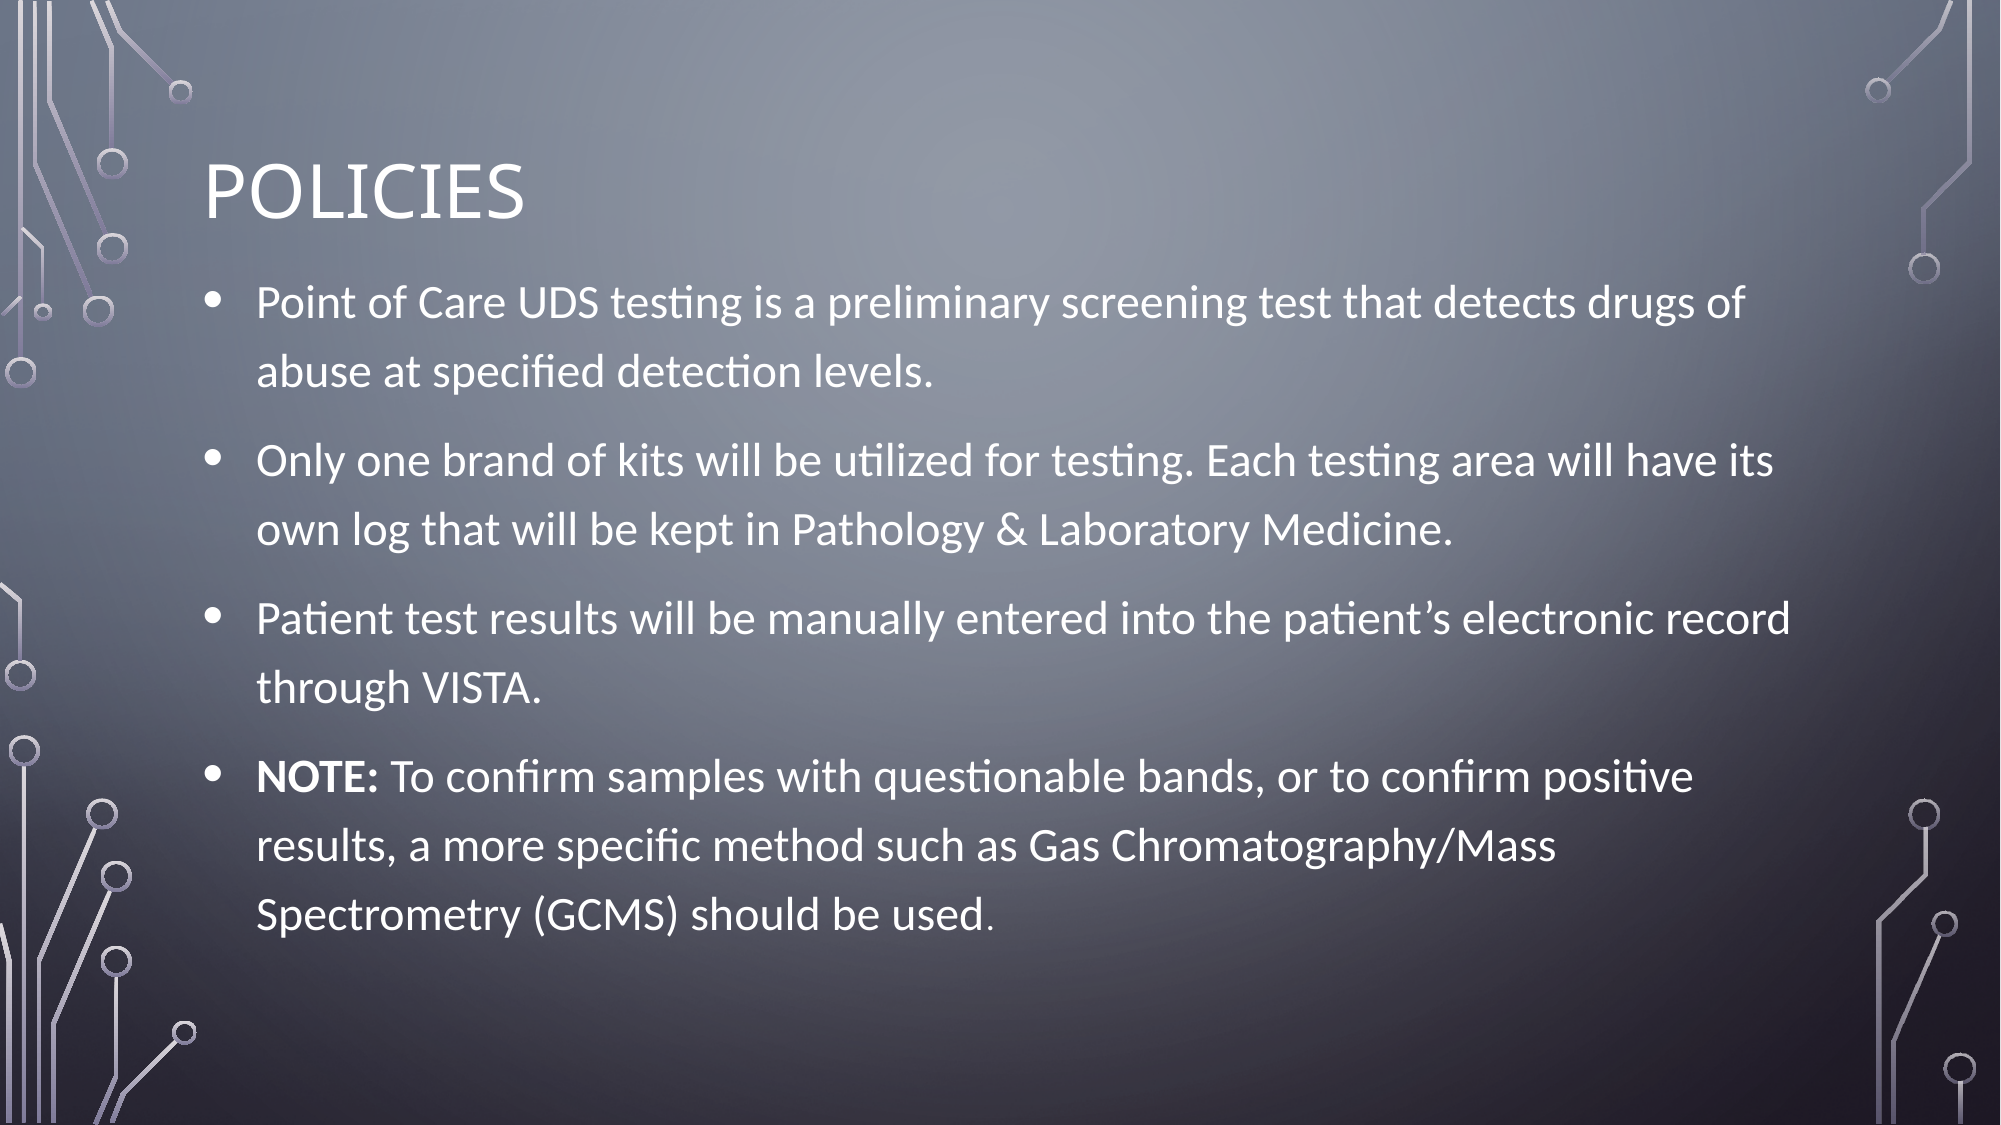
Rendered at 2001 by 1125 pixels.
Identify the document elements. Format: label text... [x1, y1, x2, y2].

list Point of Care UDS testing is a preliminary screening test that detects drugs of abuse at specified detection levels. Only one brand of kits will be utilized for testing. Each testing area will have its own log that will be kept in Pathology & Laboratory Medicine. Patient test results will be manually entered into the patient’s electronic record through VISTA. NOTE: To confirm samples with questionable bands, or to confirm positive results, a more specific method such as Gas Chromatography/Mass Spectrometry (GCMS) should be used. [187, 251, 1812, 950]
title Policies [187, 99, 1813, 288]
